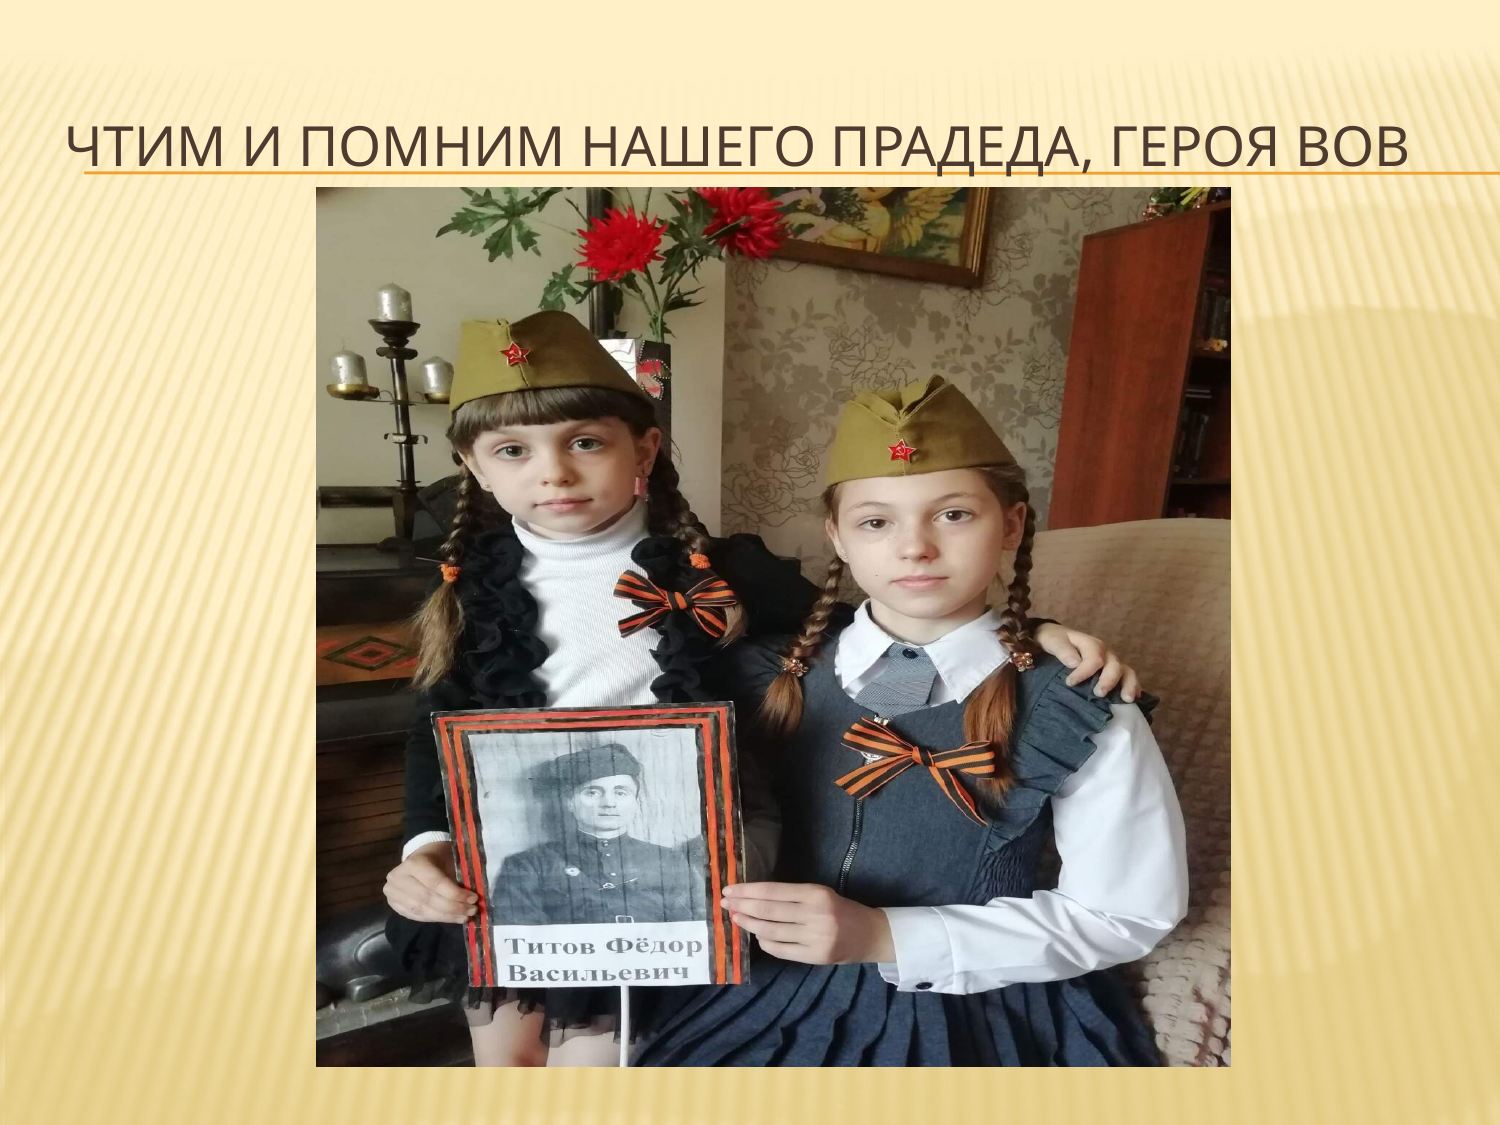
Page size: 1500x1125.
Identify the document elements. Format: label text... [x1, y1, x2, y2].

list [316, 187, 1231, 1067]
title Чтим и помним нашего прадеда, Героя ВОВ [50, 75, 1475, 213]
